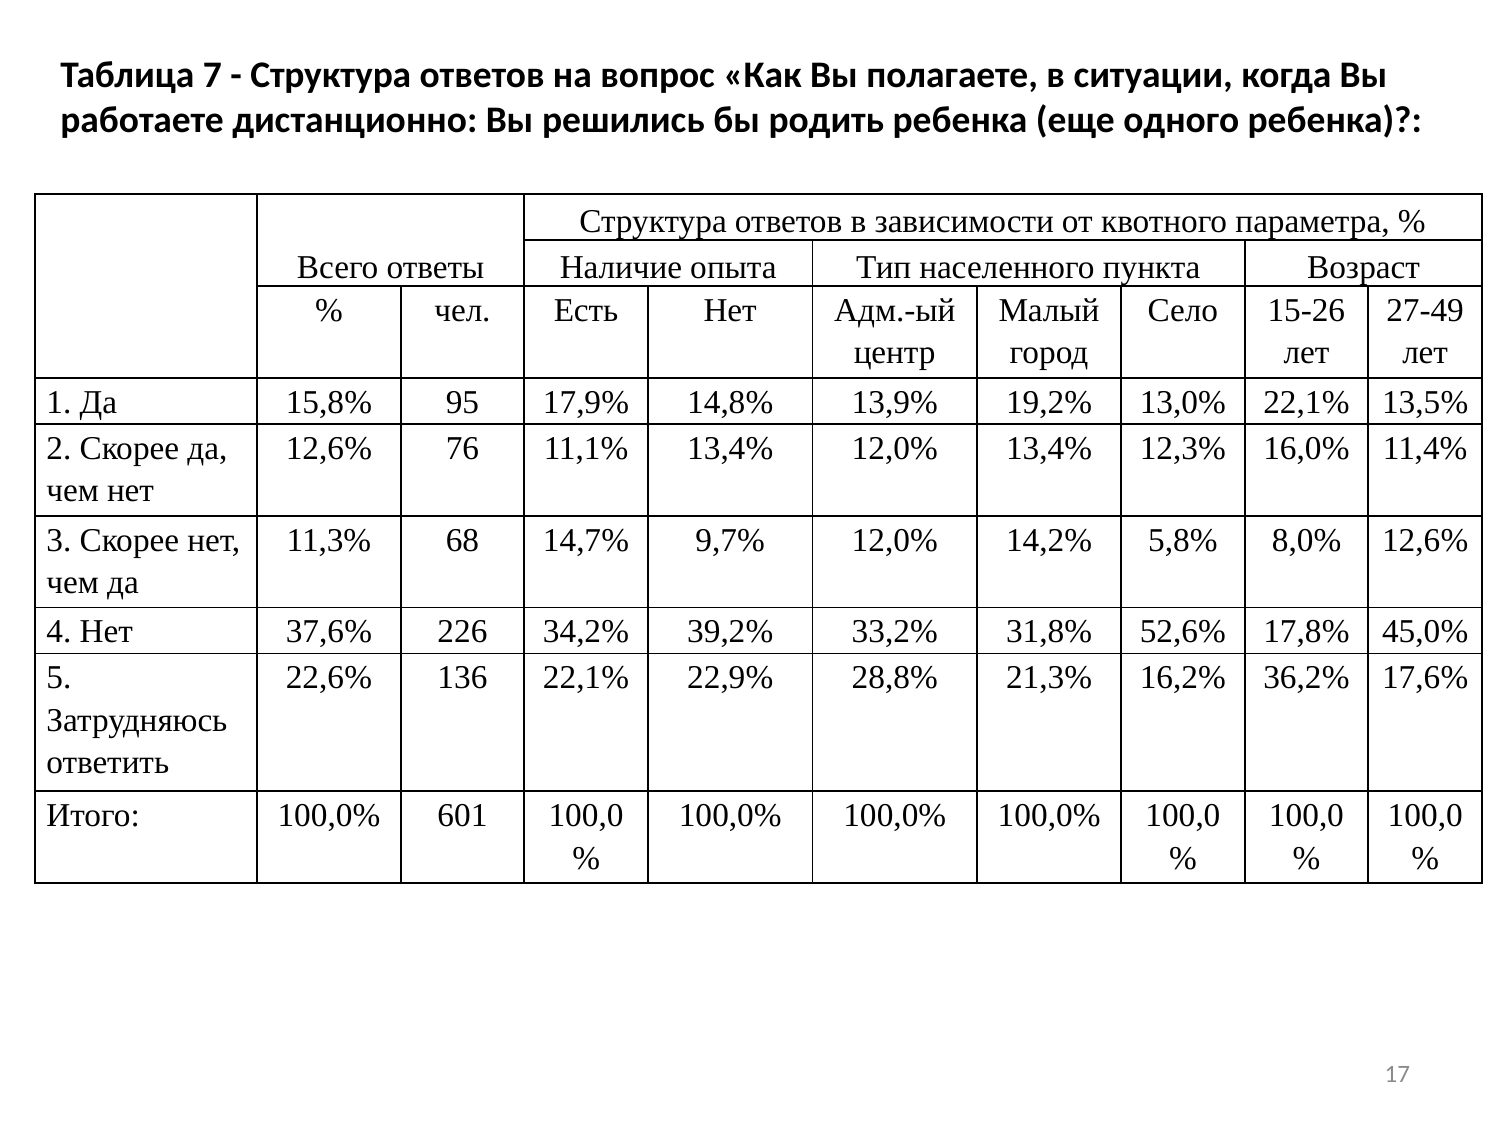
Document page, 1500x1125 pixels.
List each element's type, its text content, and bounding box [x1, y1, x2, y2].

table_header [36, 195, 256, 377]
table_cell 34,2% [525, 608, 647, 653]
table_cell 8,0% [1246, 517, 1367, 607]
table_cell 100,0% [525, 792, 647, 882]
table_cell 22,6% [258, 654, 400, 790]
table_cell 15-26 лет [1246, 287, 1367, 377]
table_cell 601 [402, 792, 523, 882]
text_box Таблица 7 - Структура ответов на вопрос «Как Вы полагаете, в ситуации, когда Вы работаете дистанционно: Вы решились бы родить ребенка (еще одного ребенка)?: [45, 42, 1452, 193]
table_cell 2. Скорее да, чем нет [36, 425, 256, 515]
table_cell 68 [402, 517, 523, 607]
table_cell 27-49 лет [1369, 287, 1481, 377]
table_cell Тип населенного пункта [813, 241, 1244, 285]
table_cell 17,6% [1369, 654, 1481, 790]
table_cell 45,0% [1369, 608, 1481, 653]
table_cell 12,3% [1122, 425, 1244, 515]
table_cell 226 [402, 608, 523, 653]
table_cell 100,0% [1369, 792, 1481, 882]
table_cell 15,8% [258, 379, 400, 423]
table_cell Нет [649, 287, 812, 377]
table_cell 11,1% [525, 425, 647, 515]
table_cell Наличие опыта [525, 241, 812, 285]
table_cell 95 [402, 379, 523, 423]
table_cell Село [1122, 287, 1244, 377]
table_cell 22,1% [525, 654, 647, 790]
table_cell 28,8% [813, 654, 976, 790]
table_cell 100,0% [1246, 792, 1367, 882]
table_cell 13,4% [649, 425, 812, 515]
table_cell 13,9% [813, 379, 976, 423]
table_cell 39,2% [649, 608, 812, 653]
table_cell 5. Затрудняюсь ответить [36, 654, 256, 790]
table_cell чел. [402, 287, 523, 377]
table_cell 22,1% [1246, 379, 1367, 423]
table_cell 3. Скорее нет, чем да [36, 517, 256, 607]
table_cell 100,0% [649, 792, 812, 882]
table_cell 12,6% [258, 425, 400, 515]
table_cell Есть [525, 287, 647, 377]
table_cell 14,2% [978, 517, 1120, 607]
table_cell 100,0% [1122, 792, 1244, 882]
table_cell 12,0% [813, 425, 976, 515]
table_cell 37,6% [258, 608, 400, 653]
slide_number 17 [1074, 1042, 1425, 1103]
table_cell 14,8% [649, 379, 812, 423]
table_header Всего ответы [258, 195, 523, 285]
table_cell 13,0% [1122, 379, 1244, 423]
table_cell 11,4% [1369, 425, 1481, 515]
table_cell 19,2% [978, 379, 1120, 423]
table_cell Итого: [36, 792, 256, 882]
table_cell 36,2% [1246, 654, 1367, 790]
table_cell 13,5% [1369, 379, 1481, 423]
table_cell 16,0% [1246, 425, 1367, 515]
table_cell 14,7% [525, 517, 647, 607]
table_cell 100,0% [978, 792, 1120, 882]
table_cell 9,7% [649, 517, 812, 607]
table_cell 16,2% [1122, 654, 1244, 790]
table_cell Адм.-ый центр [813, 287, 976, 377]
table_cell % [258, 287, 400, 377]
table_cell 12,0% [813, 517, 976, 607]
table_cell 5,8% [1122, 517, 1244, 607]
table_cell 21,3% [978, 654, 1120, 790]
table_cell 52,6% [1122, 608, 1244, 653]
table_cell 12,6% [1369, 517, 1481, 607]
table_cell Малый город [978, 287, 1120, 377]
table_cell 17,8% [1246, 608, 1367, 653]
table_cell 100,0% [813, 792, 976, 882]
table_cell 100,0% [258, 792, 400, 882]
table_header Структура ответов в зависимости от квотного параметра, % [525, 195, 1481, 239]
table_cell 136 [402, 654, 523, 790]
table_cell 22,9% [649, 654, 812, 790]
table_cell 17,9% [525, 379, 647, 423]
table_cell 11,3% [258, 517, 400, 607]
table_cell 1. Да [36, 379, 256, 423]
table_cell Возраст [1246, 241, 1481, 285]
table_cell 33,2% [813, 608, 976, 653]
table_cell 76 [402, 425, 523, 515]
table_cell 13,4% [978, 425, 1120, 515]
table_cell 4. Нет [36, 608, 256, 653]
table_cell 31,8% [978, 608, 1120, 653]
